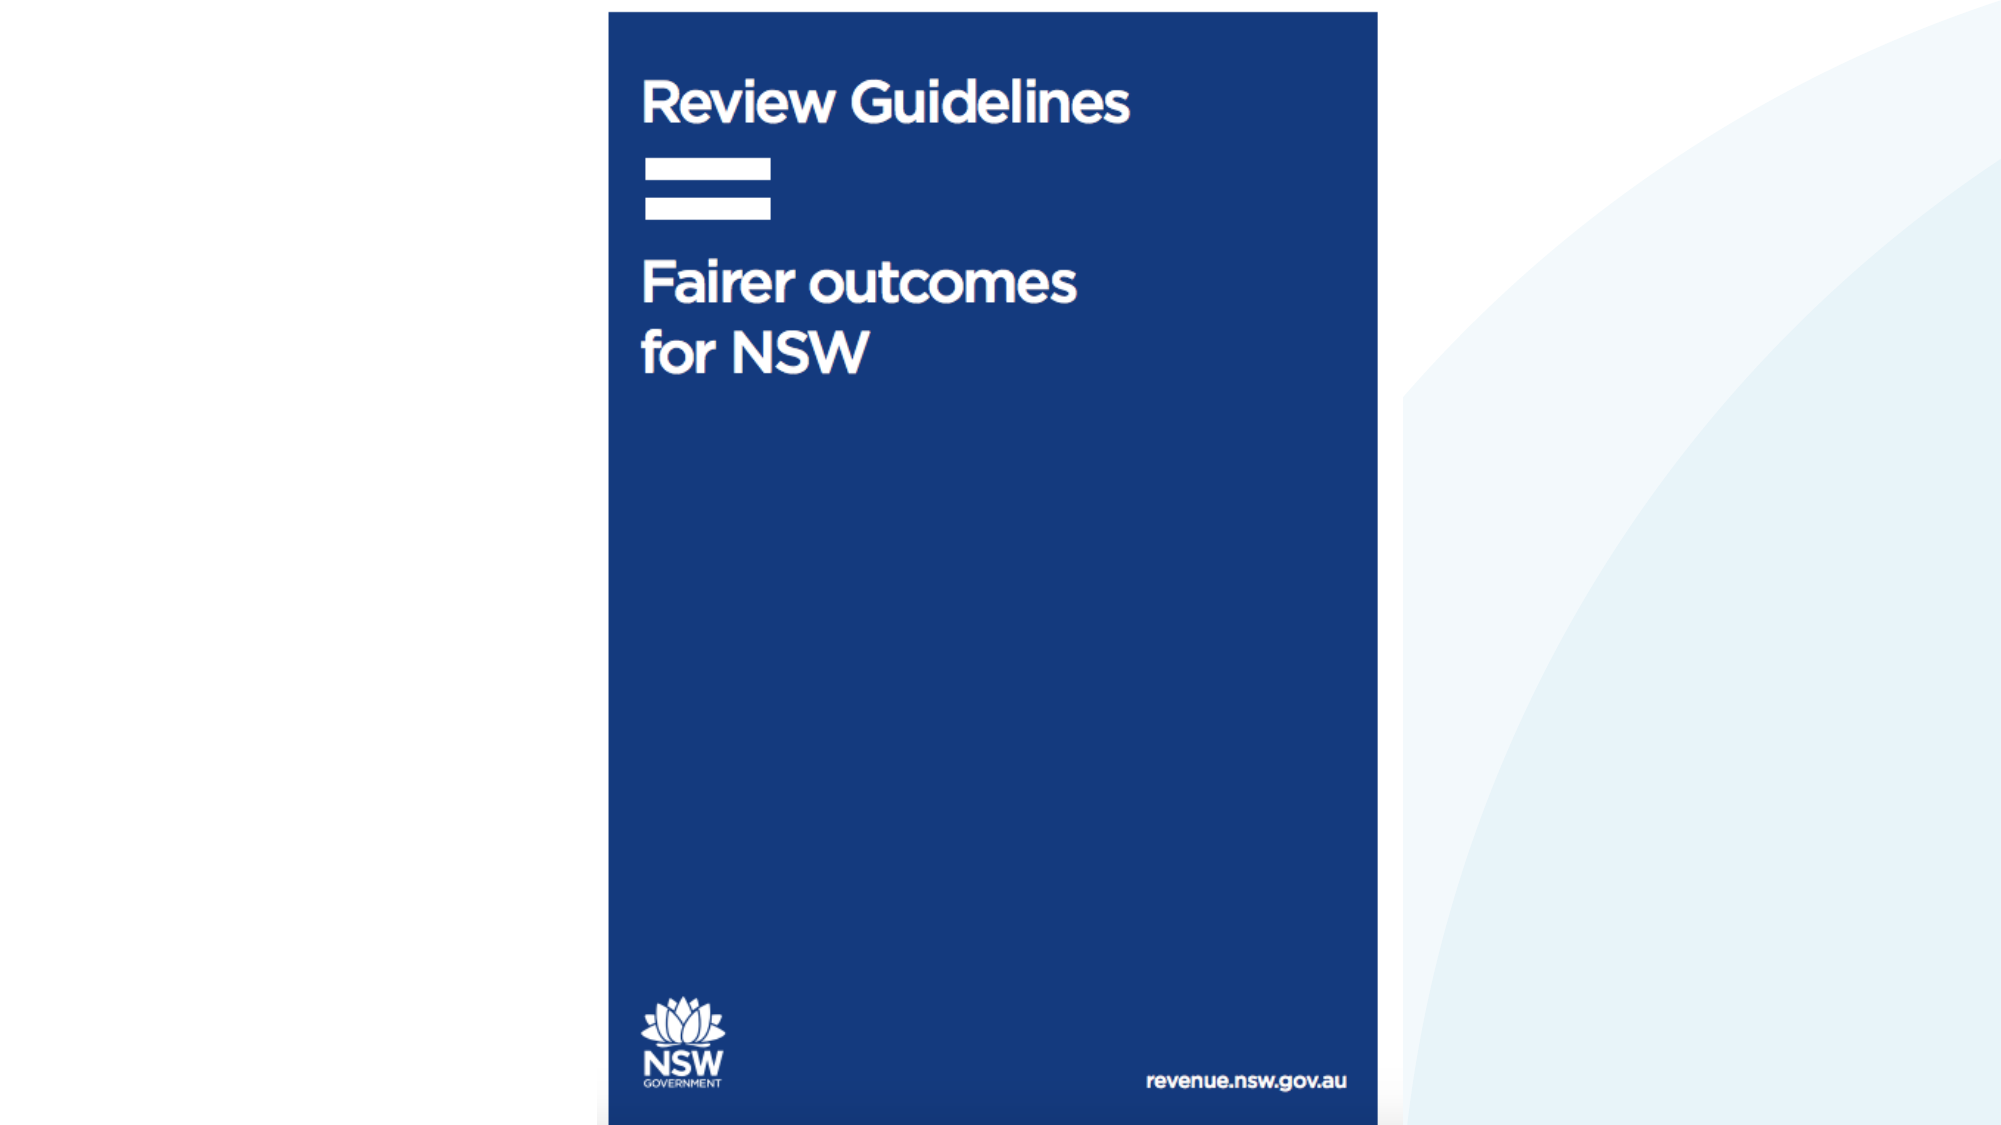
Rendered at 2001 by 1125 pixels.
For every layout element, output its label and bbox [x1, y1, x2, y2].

picture [597, 0, 1403, 1125]
